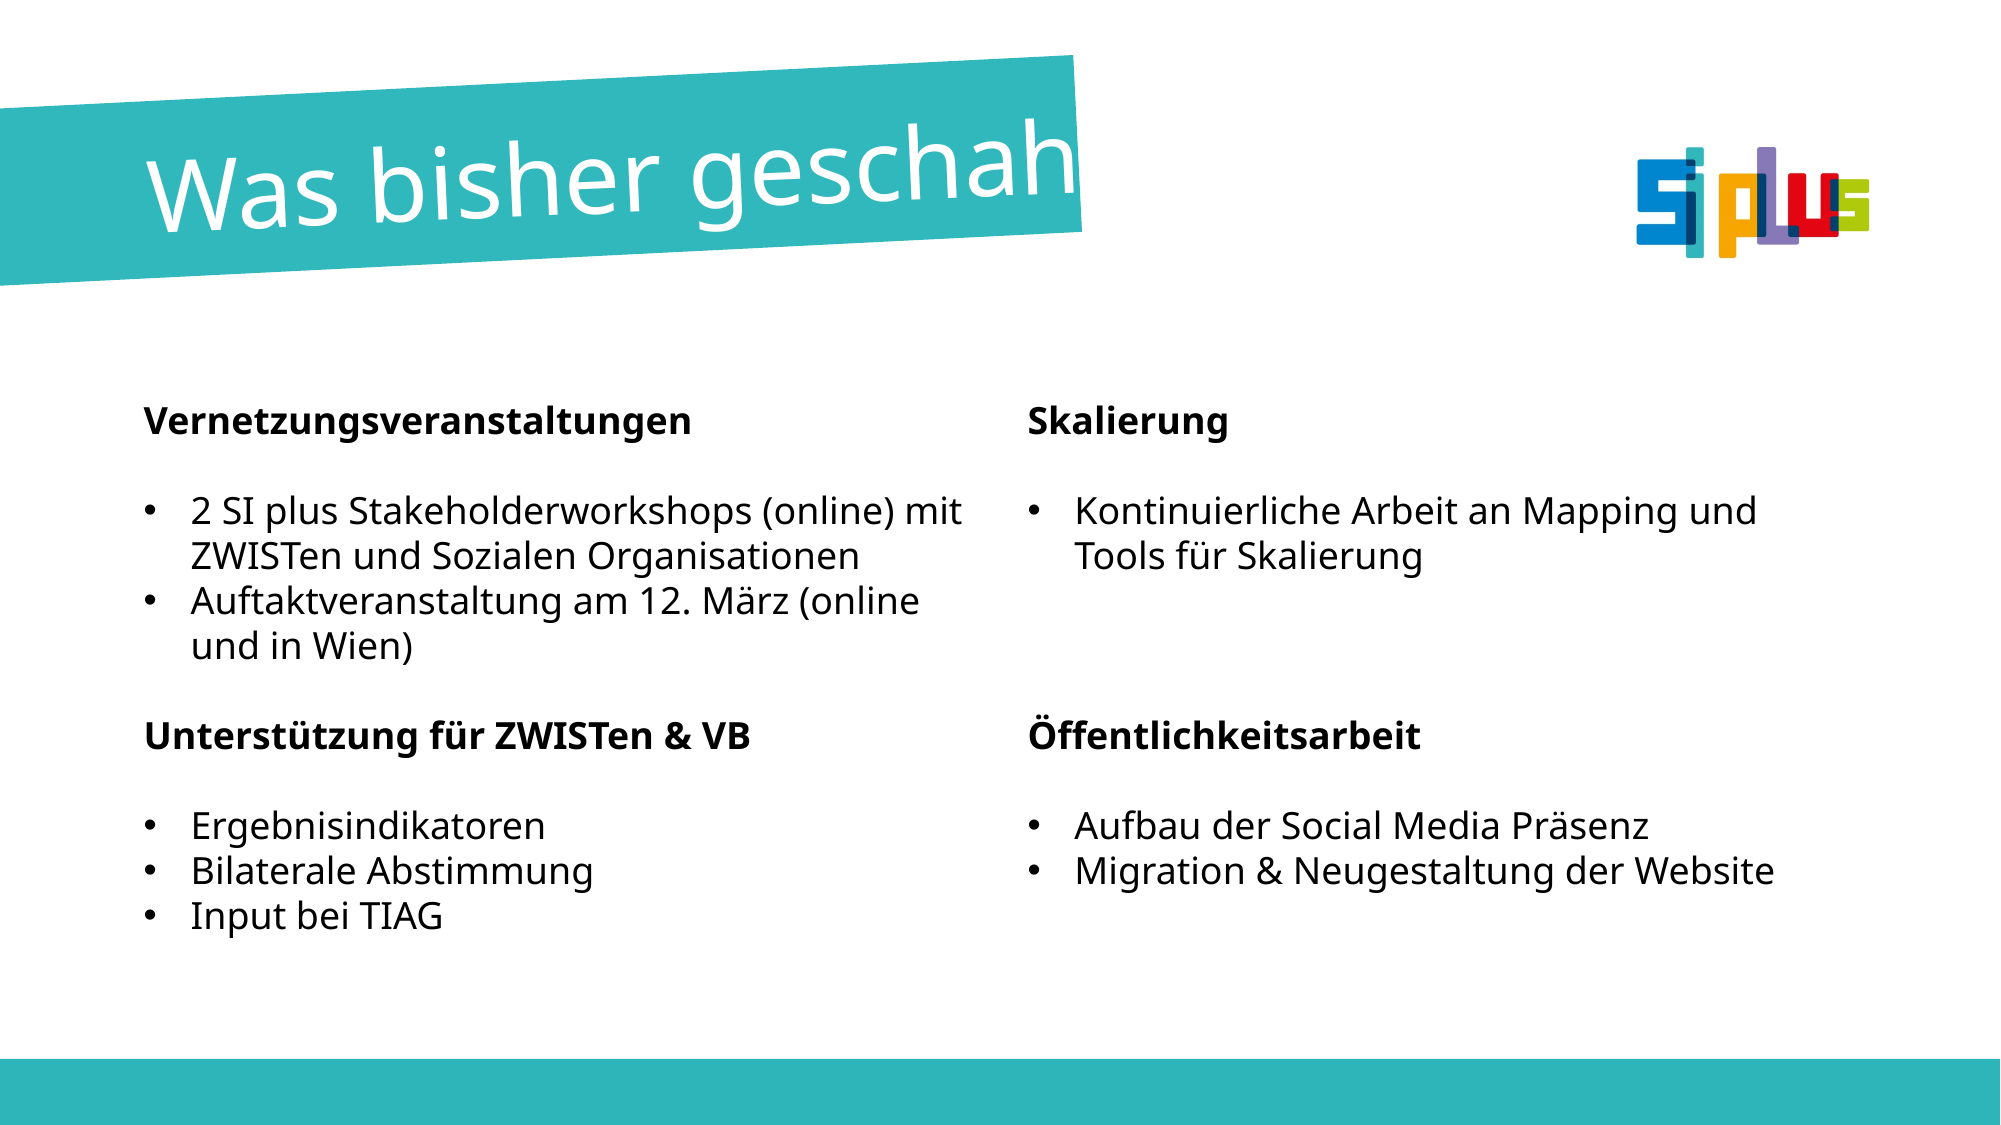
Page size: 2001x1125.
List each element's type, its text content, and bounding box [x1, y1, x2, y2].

text_box Was bisher geschah [128, 78, 1207, 262]
text_box [0, 1057, 2000, 1125]
list Vernetzungsveranstaltungen 2 SI plus Stakeholderworkshops (online) mit ZWISTen und Sozialen Organisationen Auftaktveranstaltung am 12. März (online und in Wien) Unterstützung für ZWISTen & VB Ergebnisindikatoren Bilaterale Abstimmung Input bei TIAG [128, 299, 979, 1014]
picture [1584, 114, 1922, 265]
list Skalierung Kontinuierliche Arbeit an Mapping und Tools für Skalierung Öffentlichkeitsarbeit Aufbau der Social Media Präsenz Migration & Neugestaltung der Website [1012, 299, 1863, 1014]
text_box [0, 53, 1084, 288]
